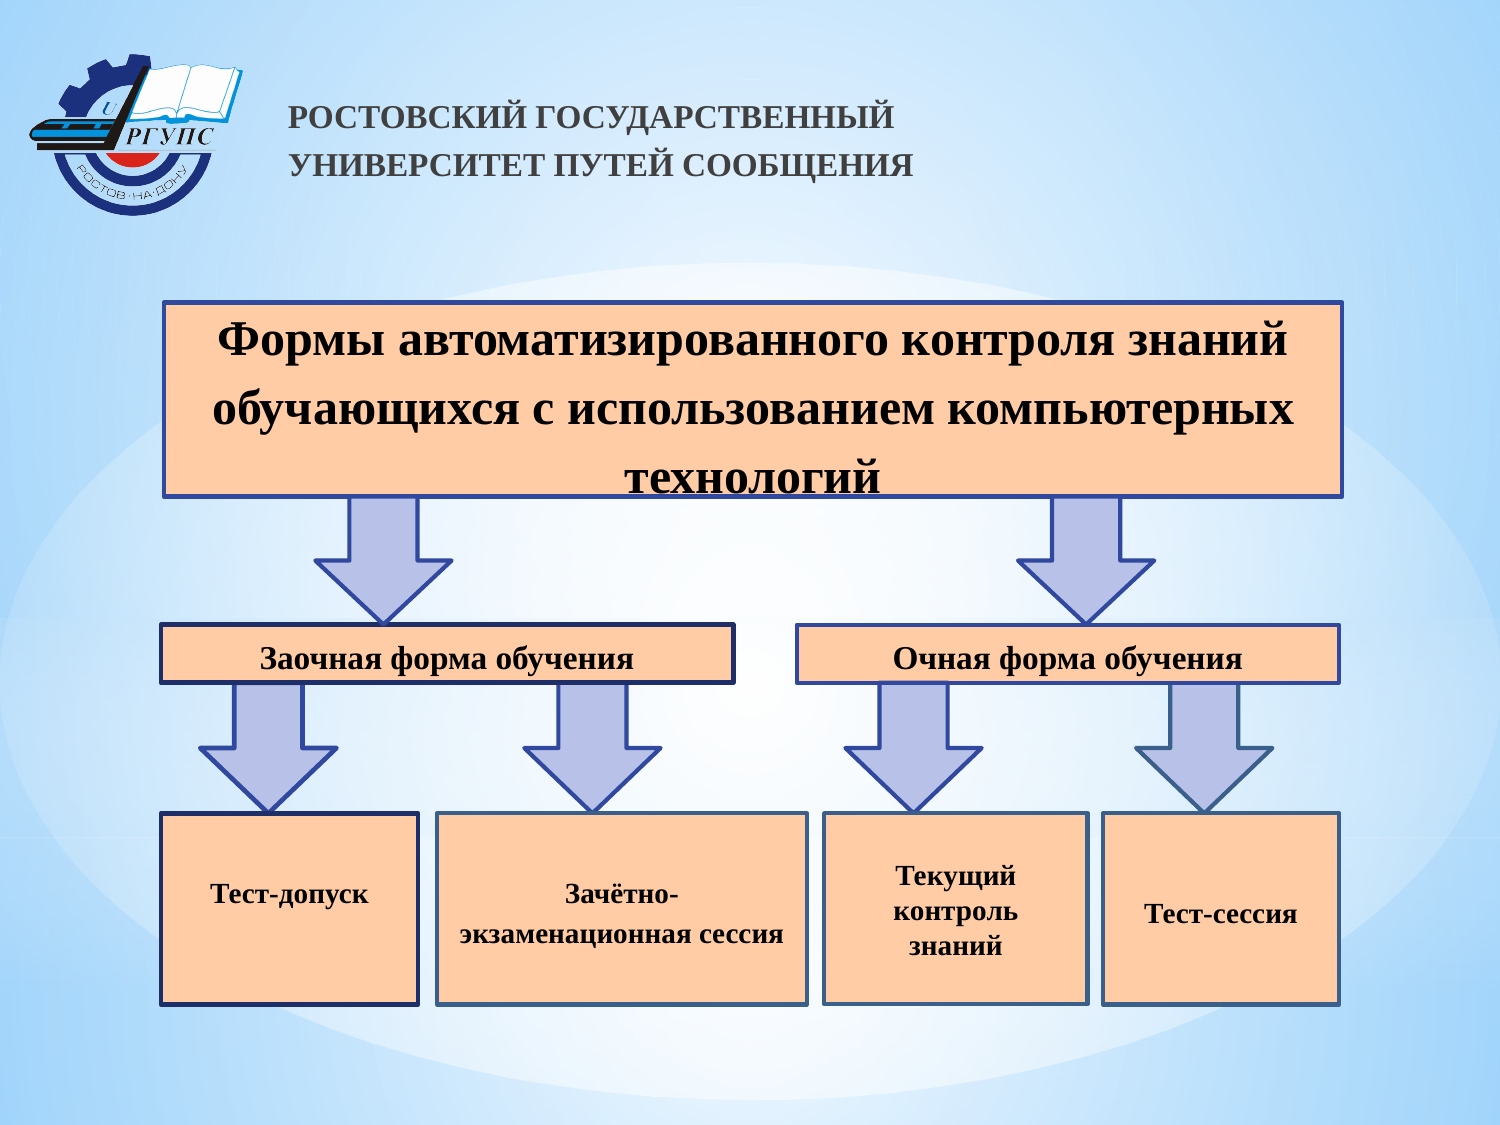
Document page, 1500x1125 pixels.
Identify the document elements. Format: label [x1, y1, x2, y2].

text_box [160, 302, 1343, 1005]
text_box [29, 54, 1034, 216]
